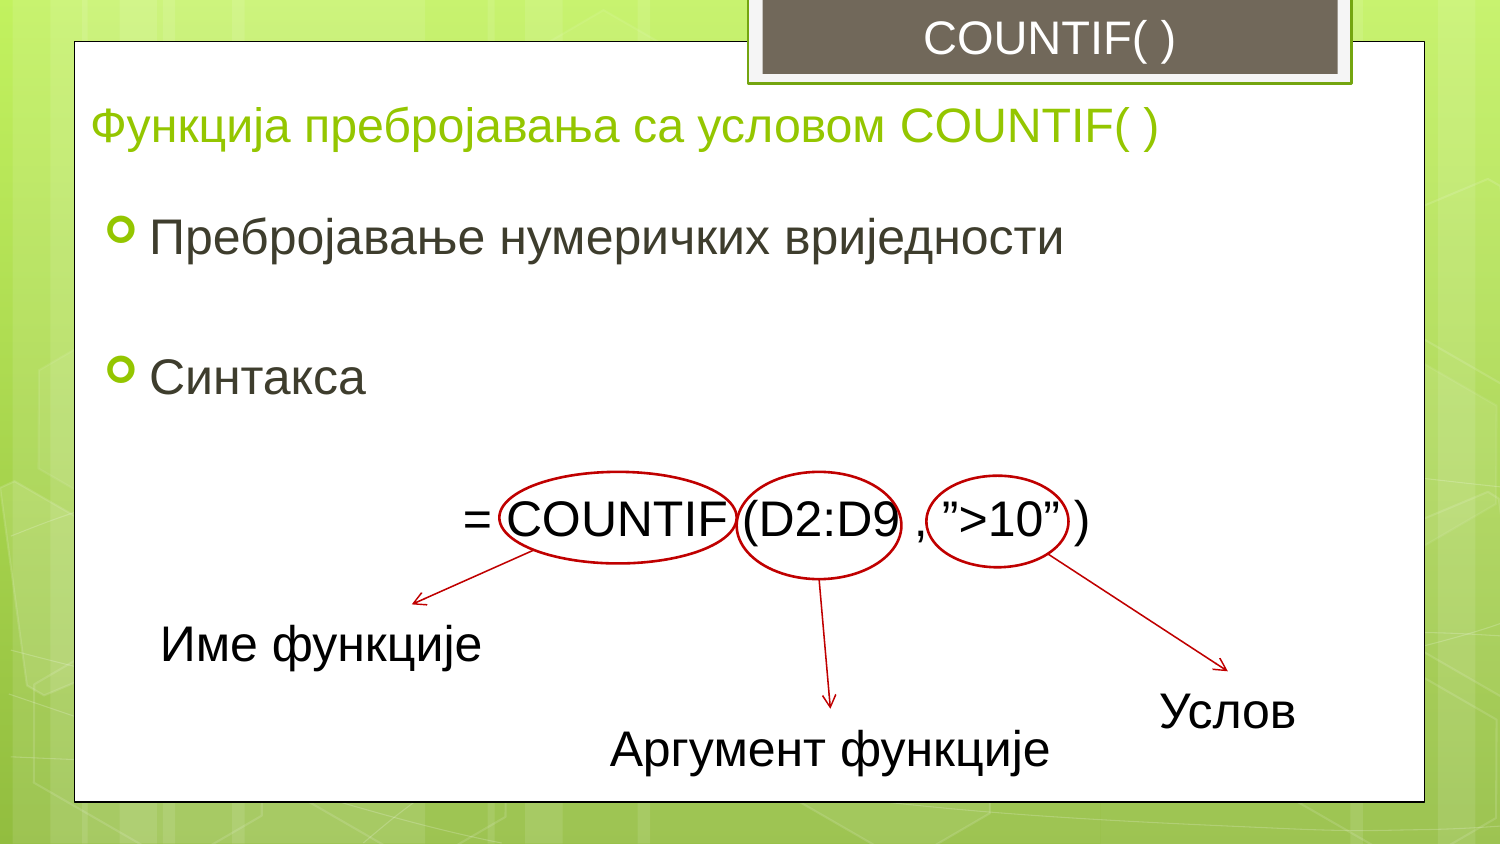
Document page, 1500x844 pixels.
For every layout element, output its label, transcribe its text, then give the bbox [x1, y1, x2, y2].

text_box Аргумент функције [594, 708, 1066, 784]
text_box Услов [1144, 671, 1312, 746]
list Пребројавање нумеричких вриједности Синтакса [77, 196, 1425, 372]
text_box Функција пребројавања са условом COUNTIF( ) [75, 46, 1325, 160]
text_box = COUNTIF (D2:D9 , ”>10” ) [691, 479, 772, 511]
text_box Име функције [145, 604, 498, 679]
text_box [1047, 553, 1229, 672]
text_box [498, 470, 737, 565]
text_box [735, 470, 903, 581]
text_box = COUNTIF (D2:D9 , ”>10” ) [695, 530, 747, 555]
text_box = COUNTIF (D2:D9 , ”>10” ) [448, 479, 545, 548]
title COUNTIF( ) [750, 0, 1350, 72]
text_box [818, 578, 831, 709]
text_box [925, 474, 1070, 569]
text_box = COUNTIF (D2:D9 , ”>10” ) [867, 479, 963, 555]
text_box = COUNTIF (D2:D9 , ”>10” ) [1032, 479, 1107, 551]
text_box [411, 549, 535, 605]
